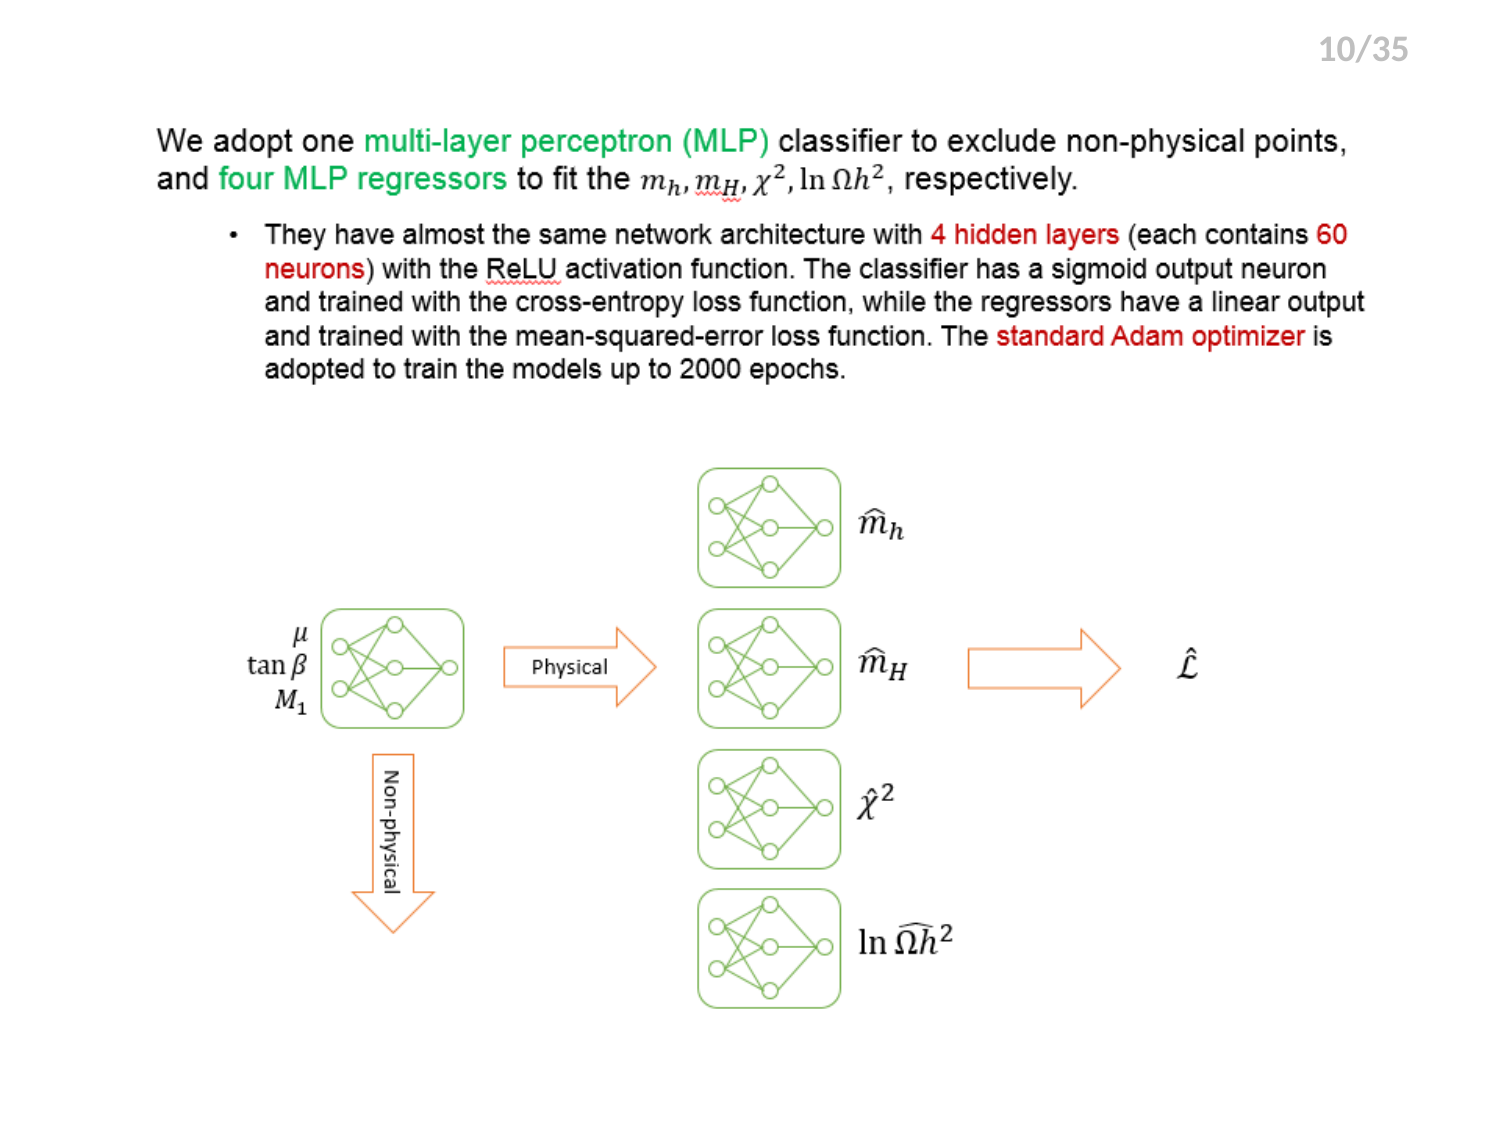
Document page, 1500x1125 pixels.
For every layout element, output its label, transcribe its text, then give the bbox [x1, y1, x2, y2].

picture [116, 91, 1384, 1034]
text_box 10/35 [1302, 17, 1425, 77]
